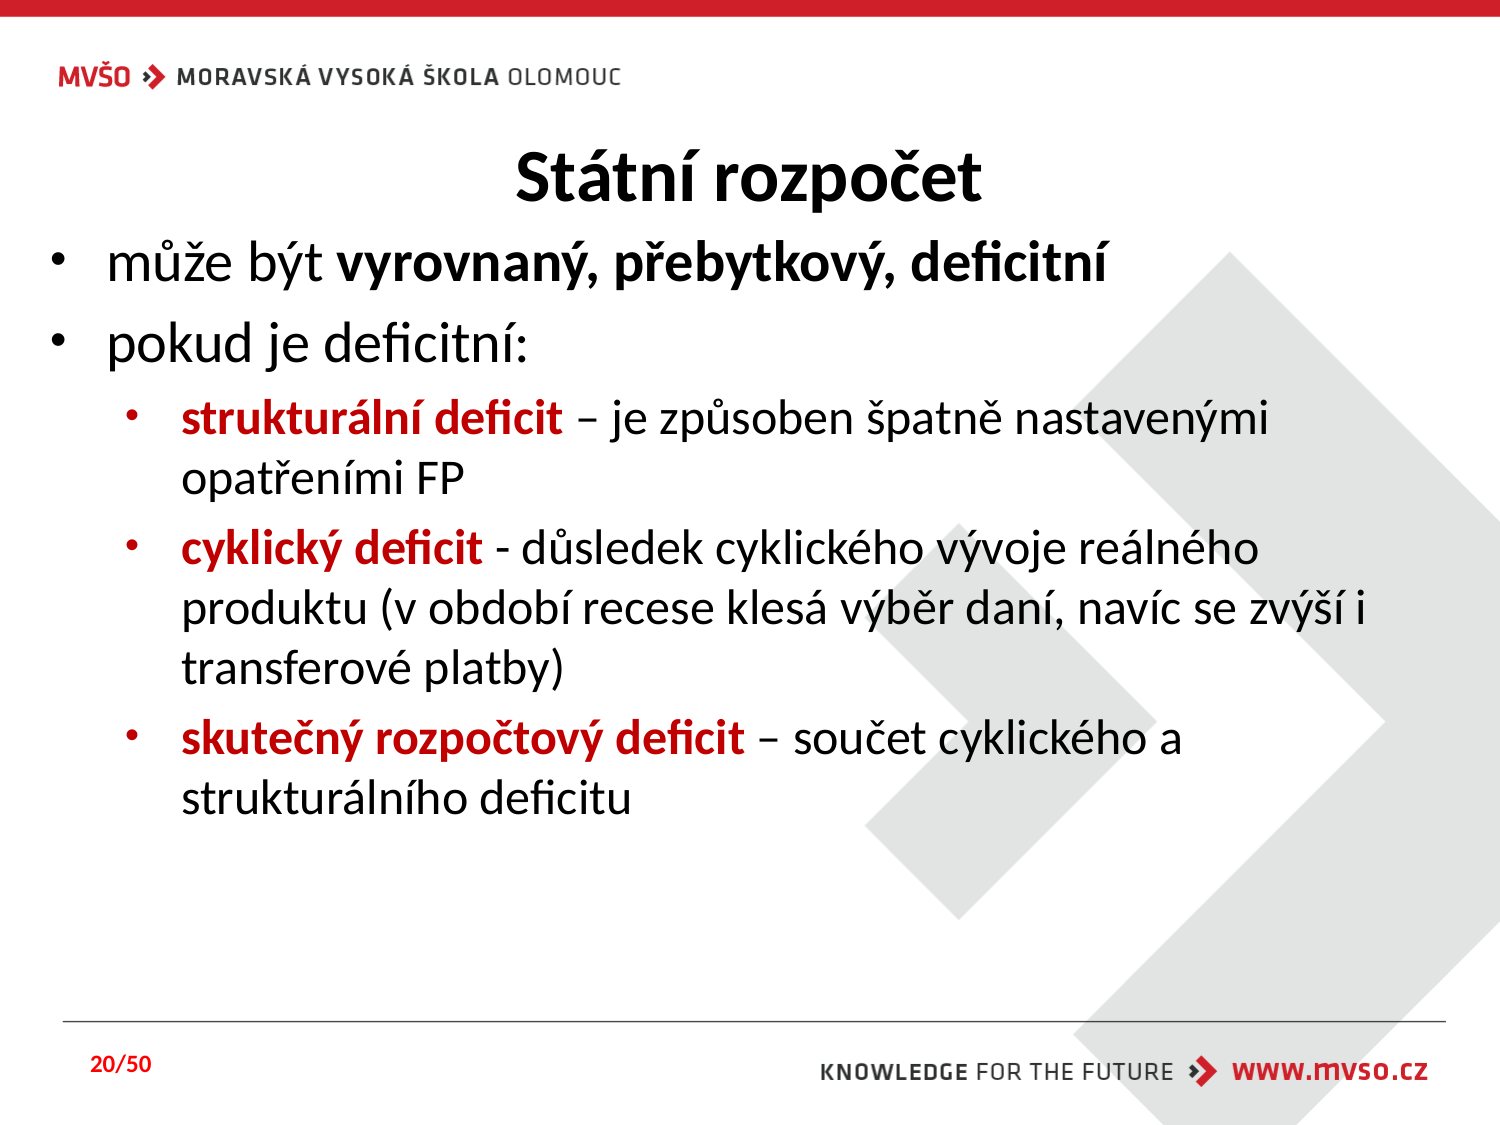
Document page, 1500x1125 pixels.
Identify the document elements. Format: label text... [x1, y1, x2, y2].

picture [0, 0, 1500, 1125]
list může být vyrovnaný, přebytkový, deficitní pokud je deficitní: strukturální deficit – je způsoben špatně nastavenými opatřeními FP cyklický deficit - důsledek cyklického vývoje reálného produktu (v období recese klesá výběr daní, navíc se zvýší i transferové platby) skutečný rozpočtový deficit – součet cyklického a strukturálního deficitu [34, 215, 1453, 1041]
text_box 20/50 [74, 1040, 213, 1085]
title Státní rozpočet [75, 77, 1425, 215]
